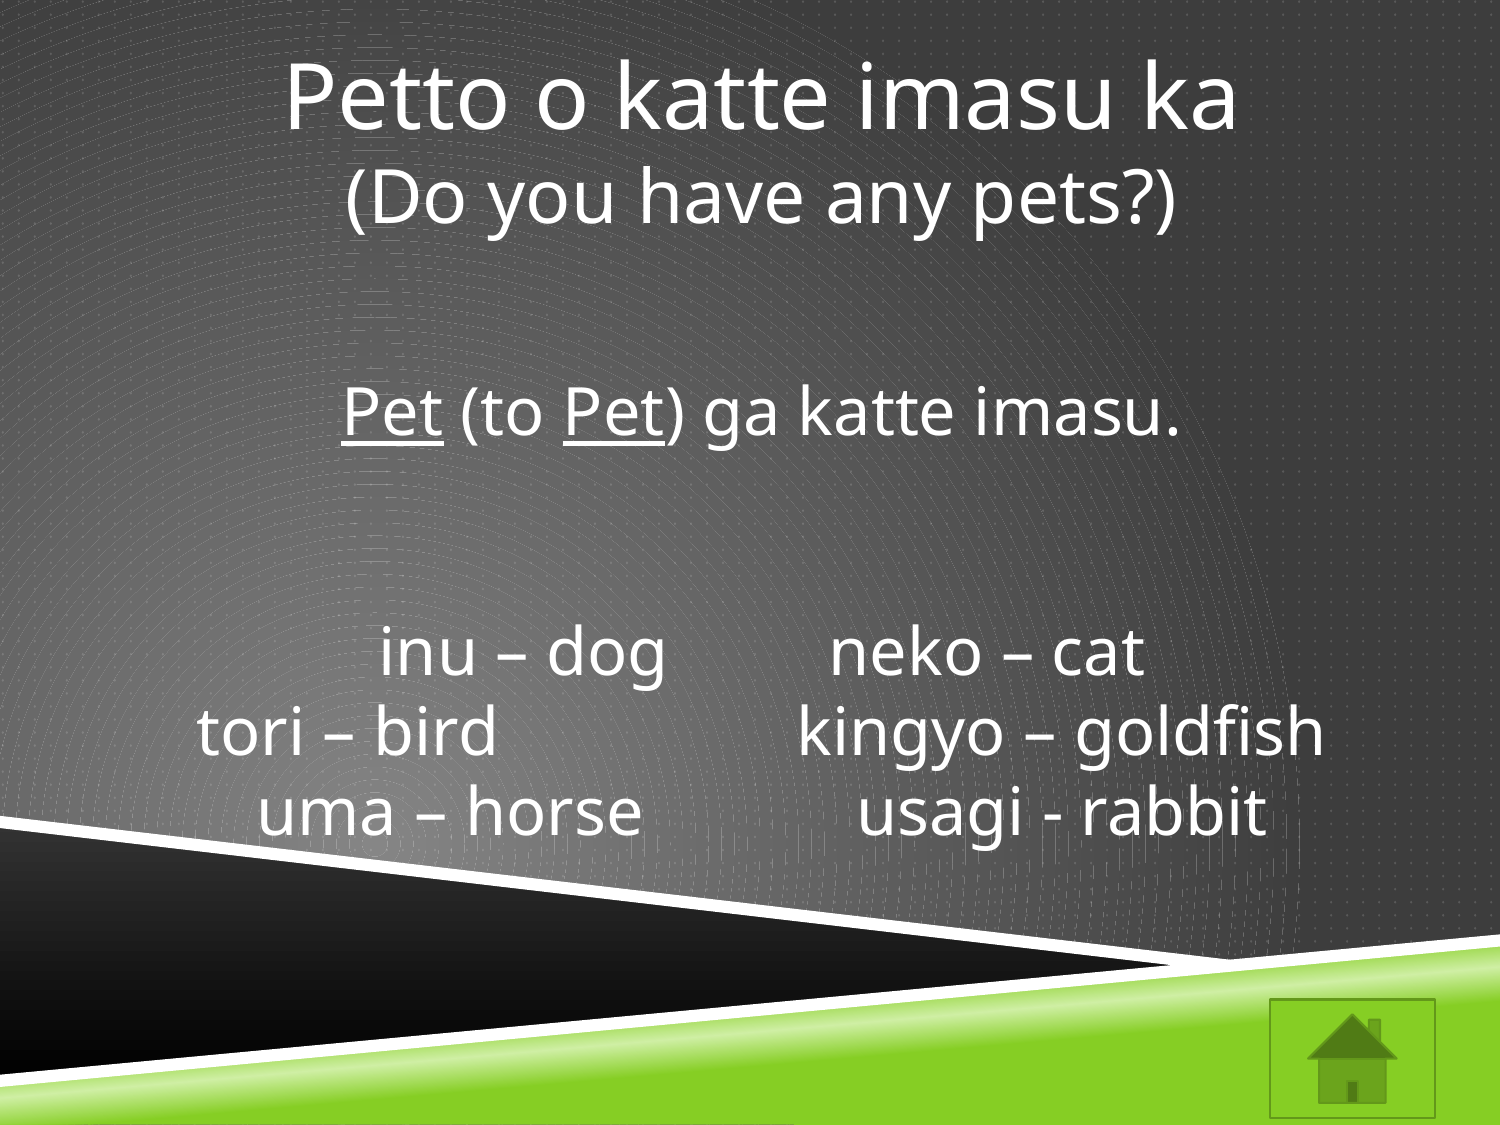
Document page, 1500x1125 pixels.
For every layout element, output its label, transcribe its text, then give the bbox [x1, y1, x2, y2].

text_box Petto o katte imasu ka (Do you have any pets?) [88, 30, 1436, 246]
text_box [1269, 998, 1436, 1119]
text_box Pet (to Pet) ga katte imasu. inu – dog neko – cat tori – bird kingyo – goldfish uma – horse usagi - rabbit [130, 361, 1394, 857]
